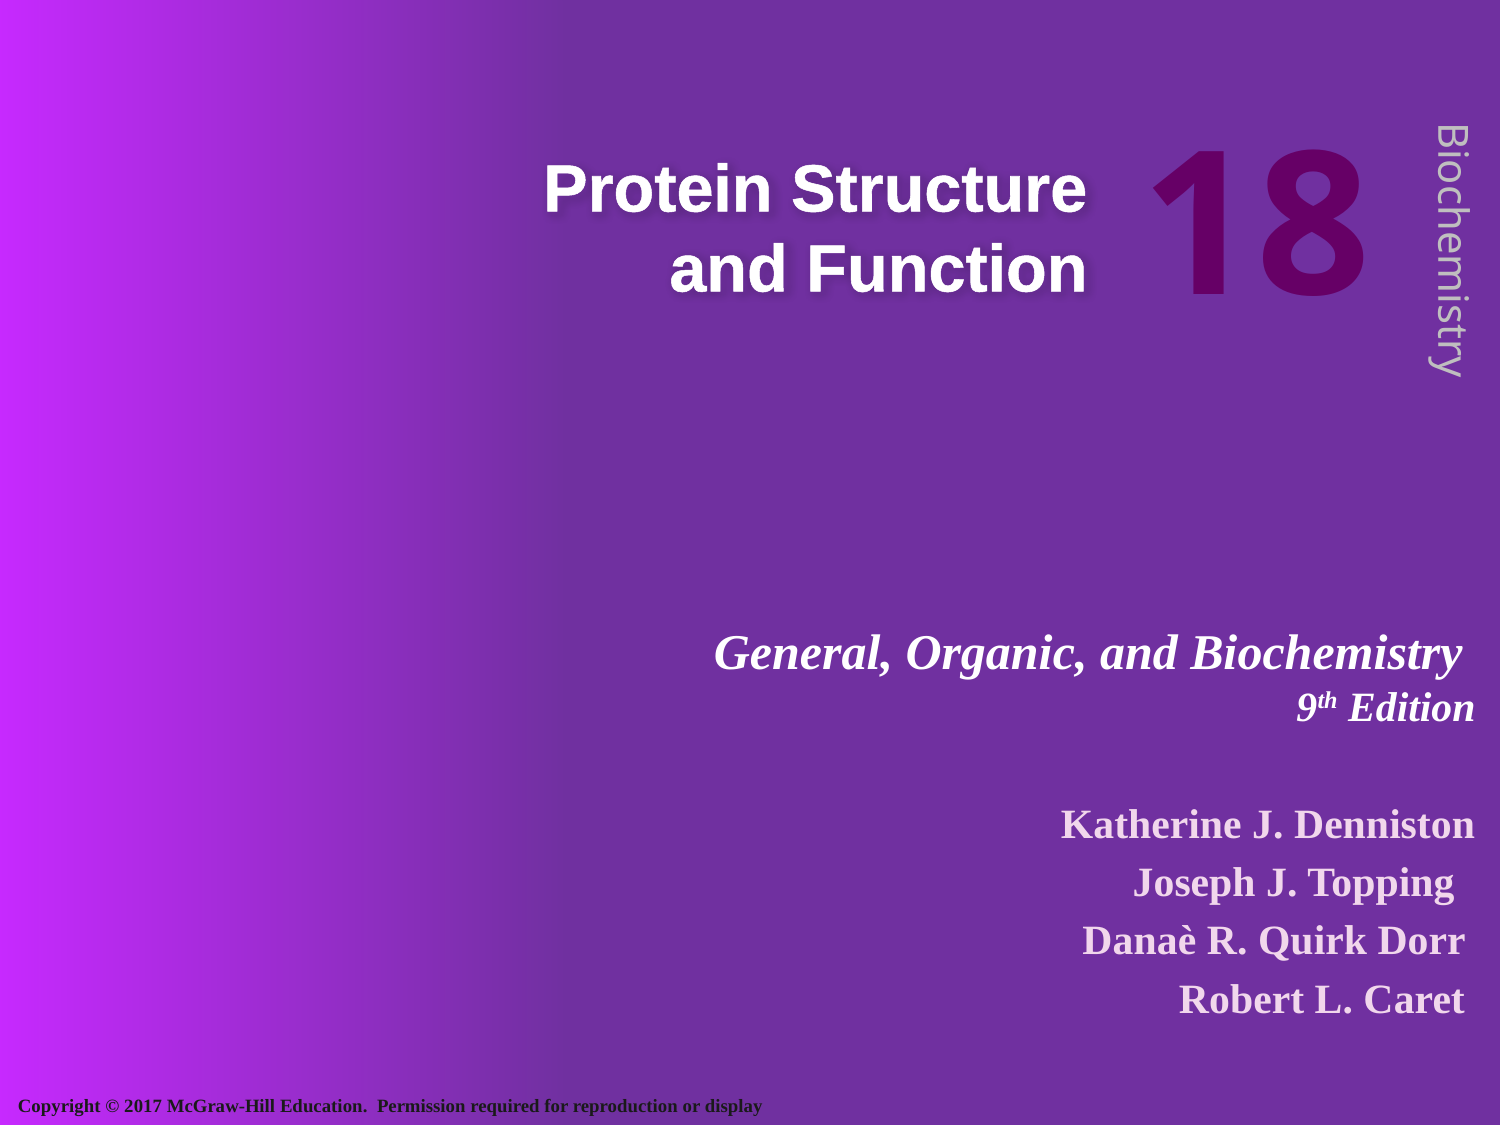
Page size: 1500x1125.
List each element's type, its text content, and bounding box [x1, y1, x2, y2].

text_box Copyright © 2017 McGraw-Hill Education. Permission required for reproduction or display [3, 1086, 778, 1124]
text_box [0, 0, 565, 1125]
text_box 18 [1099, 87, 1406, 343]
text_box Protein Structure and Function [528, 137, 1103, 313]
text_box Biochemistry [1406, 12, 1488, 488]
text_box General, Organic, and Biochemistry 9th Edition Katherine J. Denniston Joseph J. Topping Danaè R. Quirk Dorr Robert L. Caret [612, 612, 1491, 1099]
text_box [565, 0, 1500, 1125]
